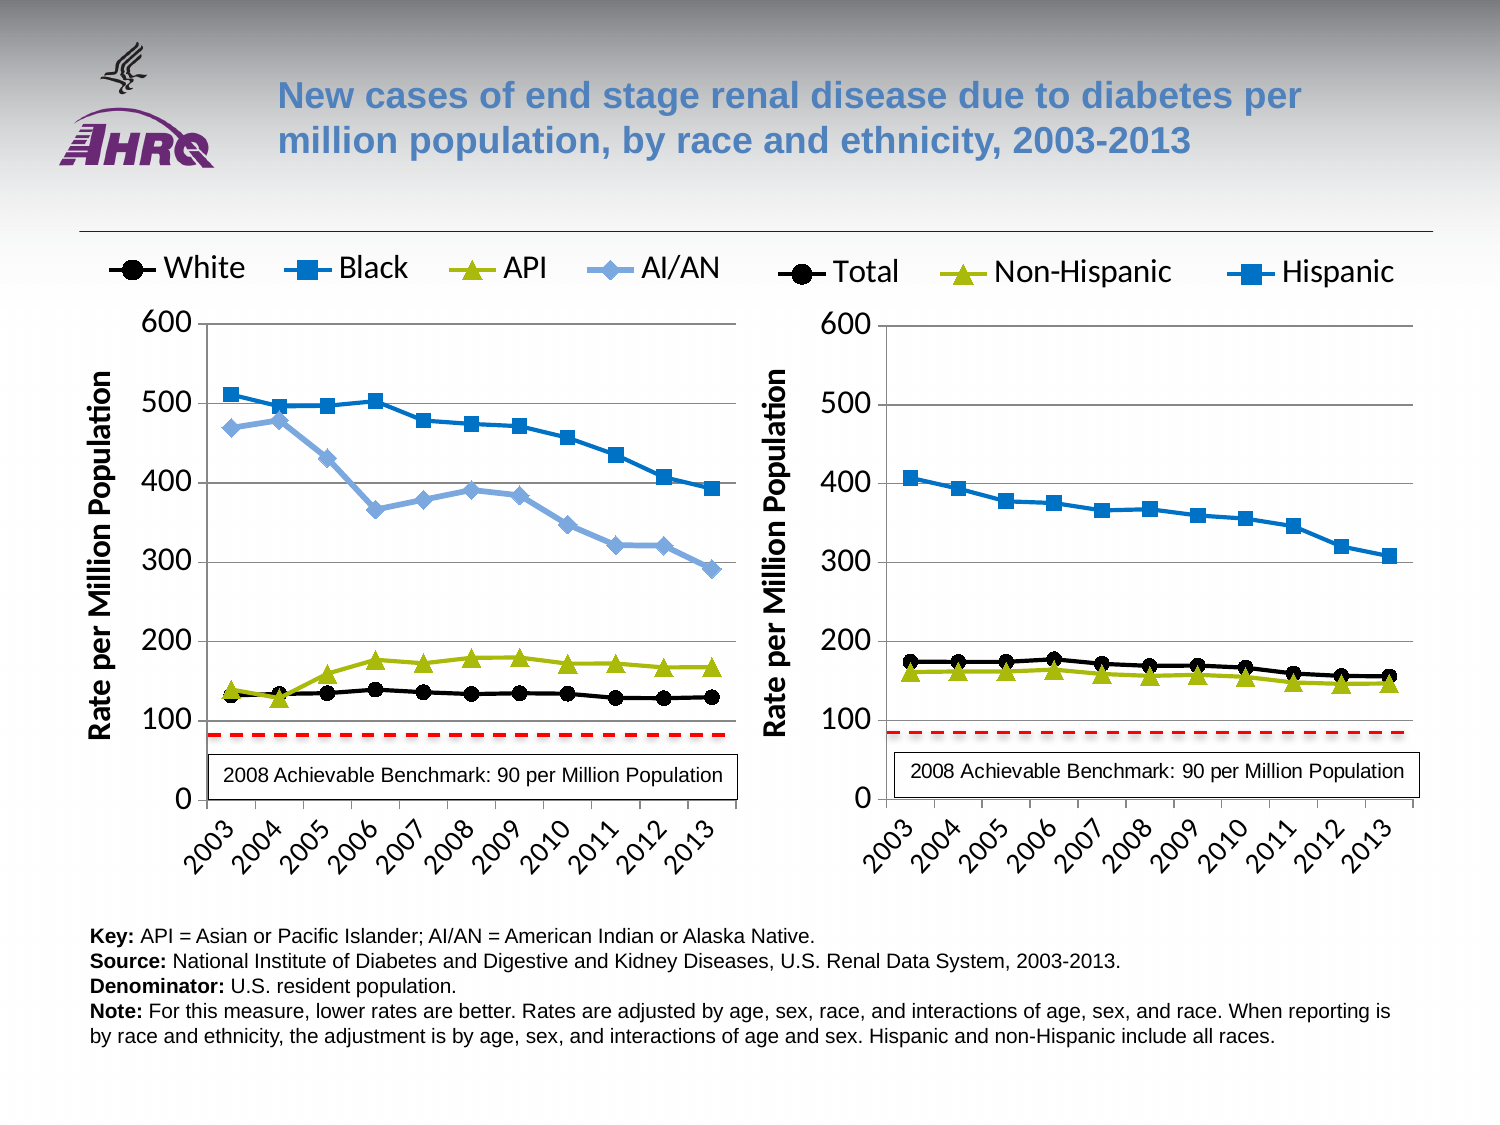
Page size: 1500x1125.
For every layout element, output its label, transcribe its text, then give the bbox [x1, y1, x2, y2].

title New cases of end stage renal disease due to diabetes per million population, by race and ethnicity, 2003-2013 [262, 45, 1425, 188]
picture [0, 0, 1500, 1125]
text_box Key: API = Asian or Pacific Islander; AI/AN = American Indian or Alaska Native. Source: National Institute of Diabetes and Digestive and Kidney Diseases, U.S. Renal Data System, 2003-2013. Denominator: U.S. resident population. Note: For this measure, lower rates are better. Rates are adjusted by age, sex, race, and interactions of age, sex, and race. When reporting is by race and ethnicity, the adjustment is by age, sex, and interactions of age and sex. Hispanic and non-Hispanic include all races. [74, 915, 1425, 1055]
chart [74, 239, 1426, 901]
